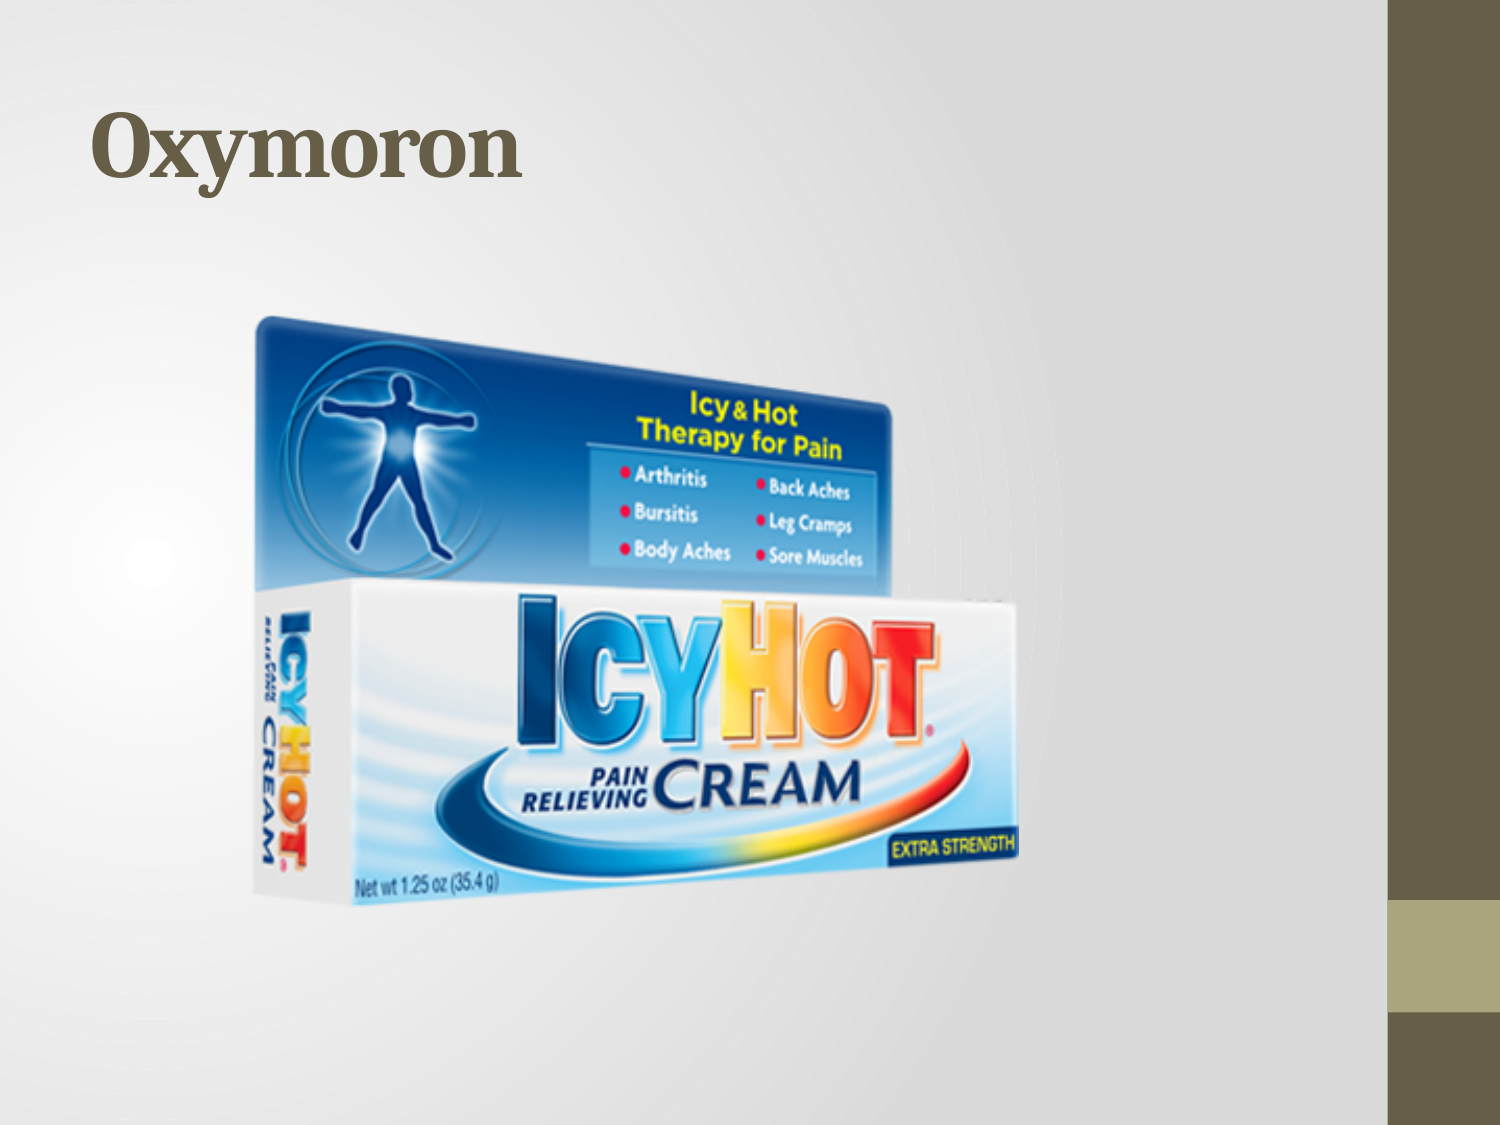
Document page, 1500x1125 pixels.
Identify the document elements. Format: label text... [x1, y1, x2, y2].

picture [242, 315, 1019, 908]
title Oxymoron [75, 45, 1325, 233]
